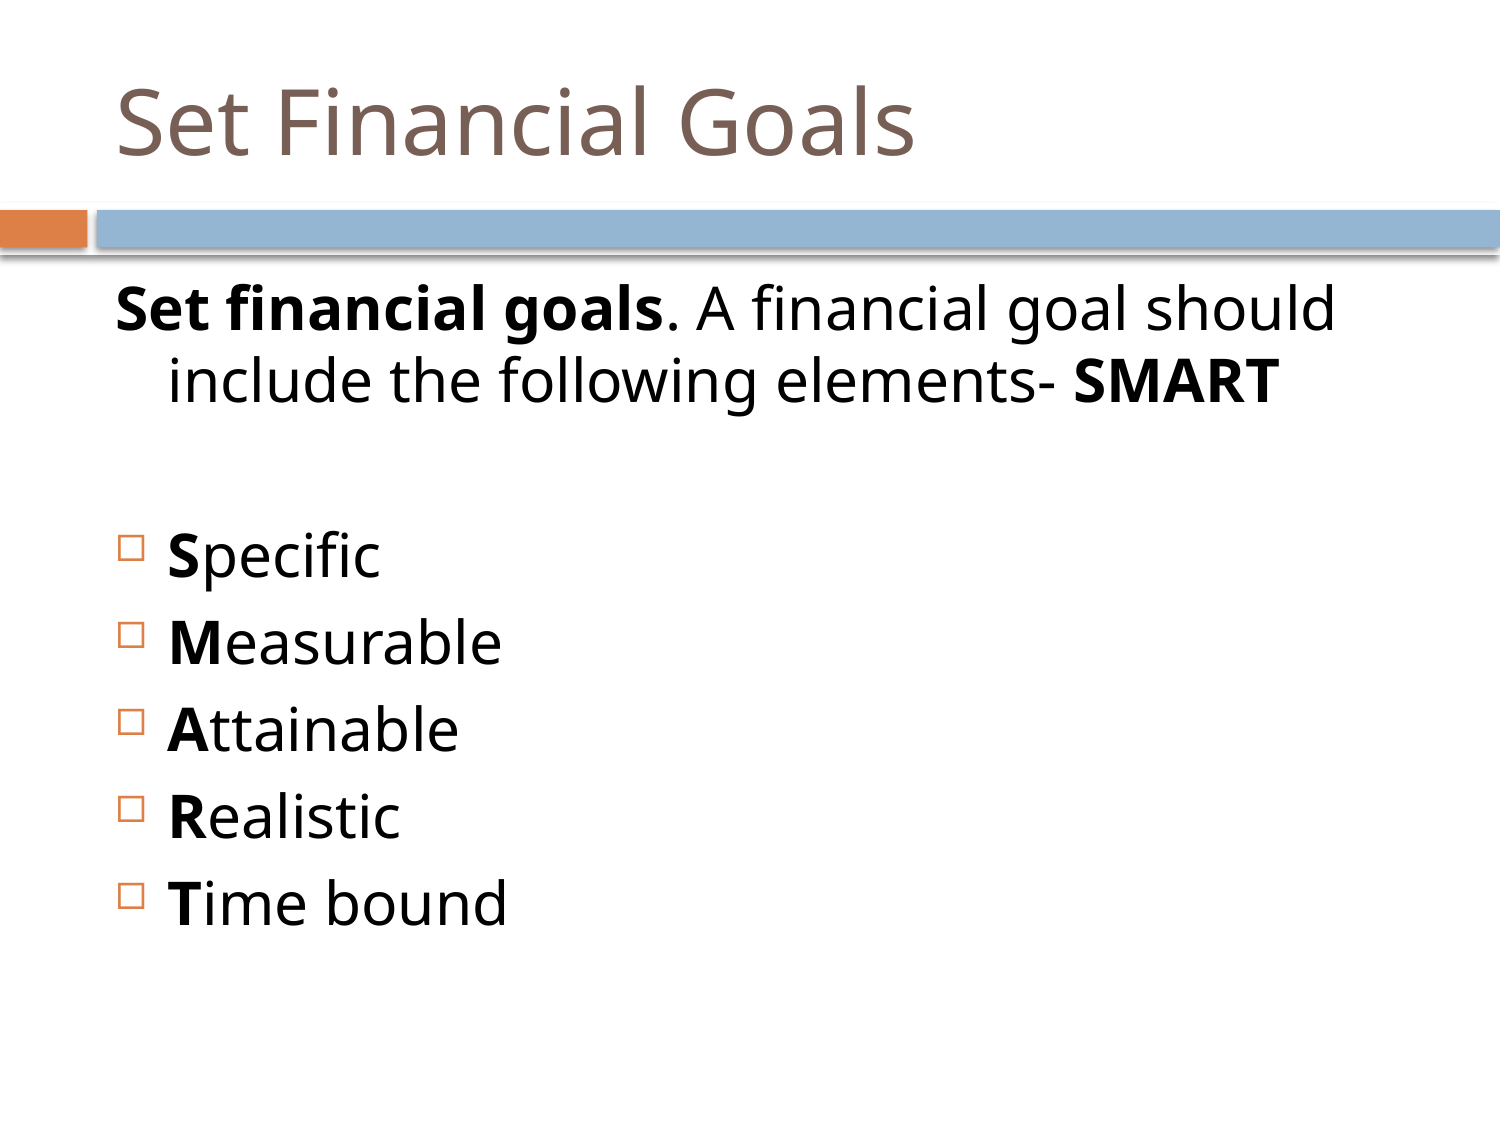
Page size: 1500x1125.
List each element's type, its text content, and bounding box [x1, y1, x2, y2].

list Set financial goals. A financial goal should include the following elements- SMART Specific Measurable Attainable Realistic Time bound [100, 262, 1438, 1088]
title Set Financial Goals [100, 37, 1438, 200]
